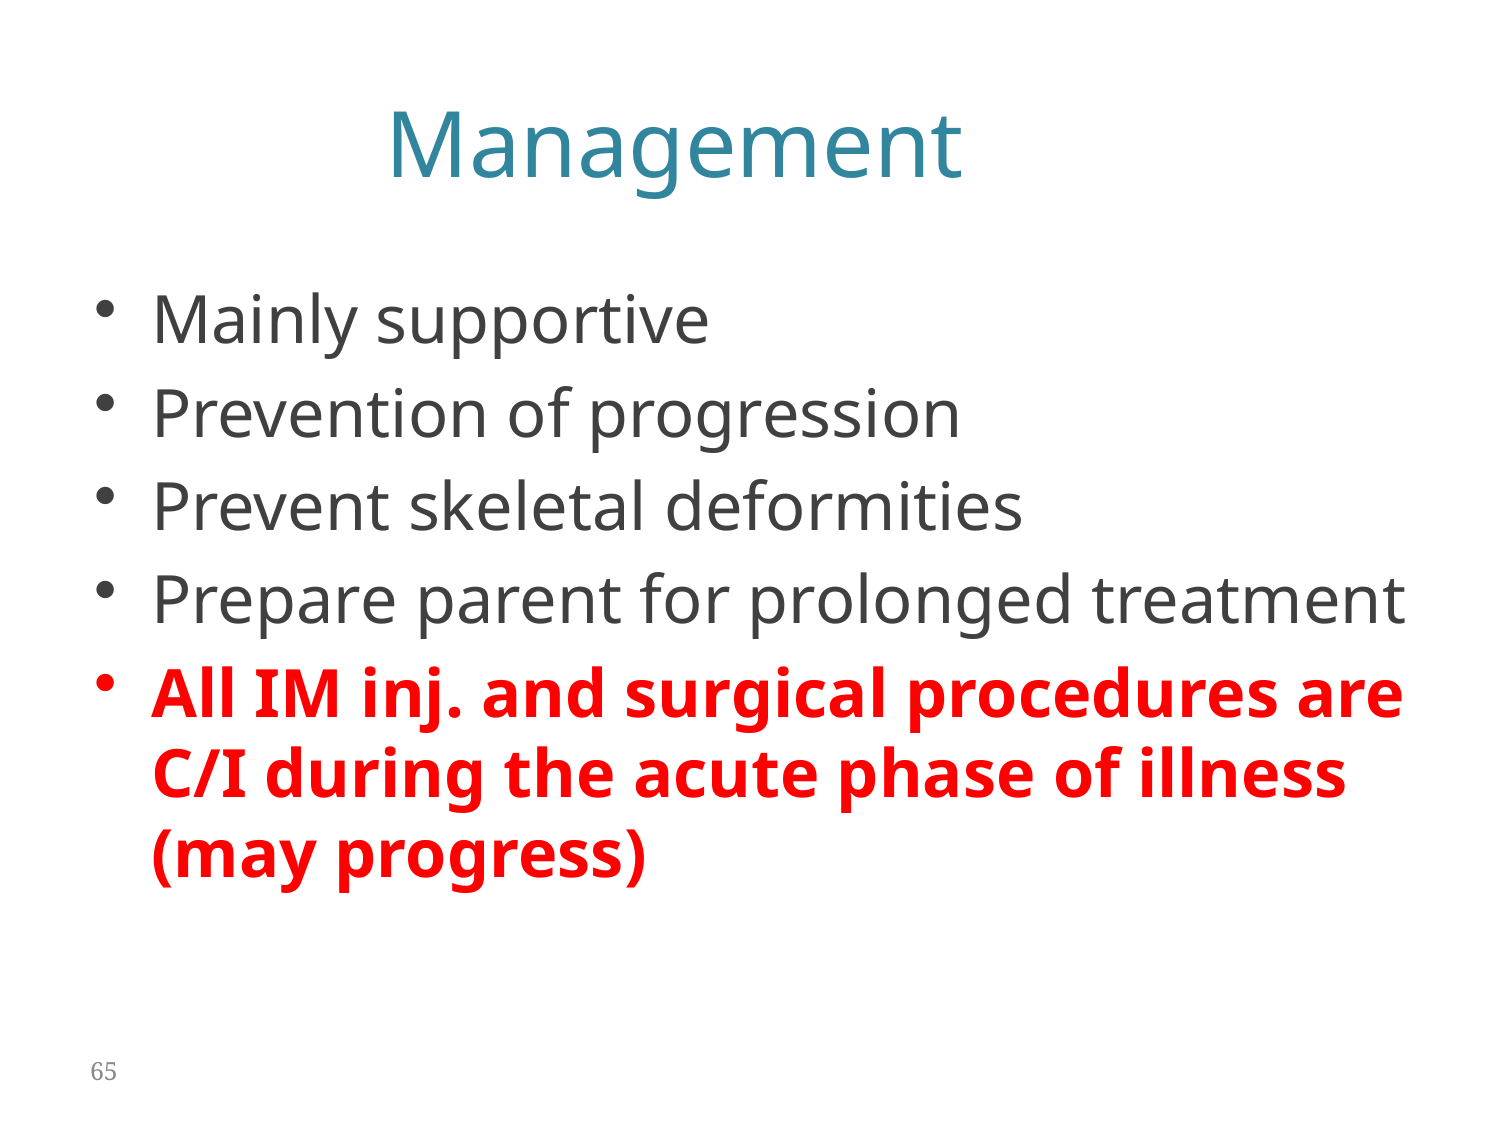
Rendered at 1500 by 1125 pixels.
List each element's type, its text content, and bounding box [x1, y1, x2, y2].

title Management [0, 46, 1350, 235]
slide_number 65 [75, 1042, 425, 1103]
list Mainly supportive Prevention of progression Prevent skeletal deformities Prepare parent for prolonged treatment All IM inj. and surgical procedures are C/I during the acute phase of illness (may progress) [79, 269, 1430, 1012]
